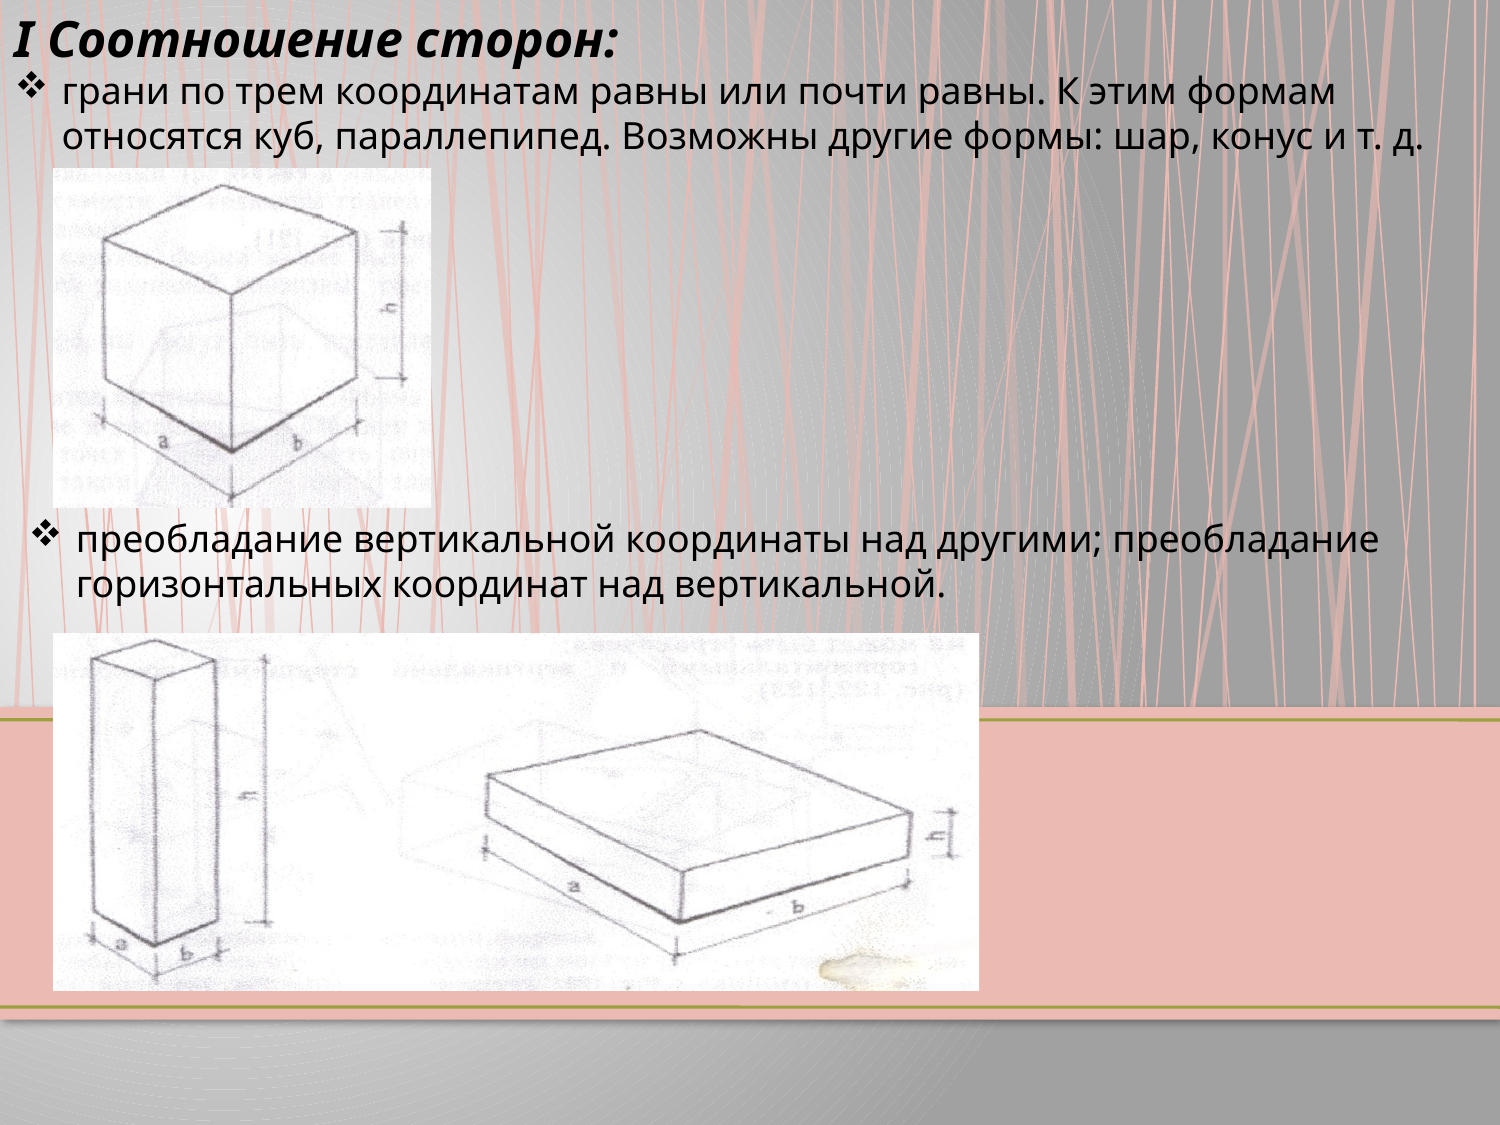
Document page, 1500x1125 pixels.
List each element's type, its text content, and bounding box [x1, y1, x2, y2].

picture [52, 167, 432, 509]
text_box преобладание вертикальной координаты над другими; преобладание горизонтальных координат над вертикальной. [14, 507, 1456, 613]
text_box I Соотношение сторон: грани по трем координатам равны или почти равны. К этим формам относятся куб, параллепипед. Возможны другие формы: шар, конус и т. д. [0, 0, 1500, 165]
picture [52, 633, 980, 991]
